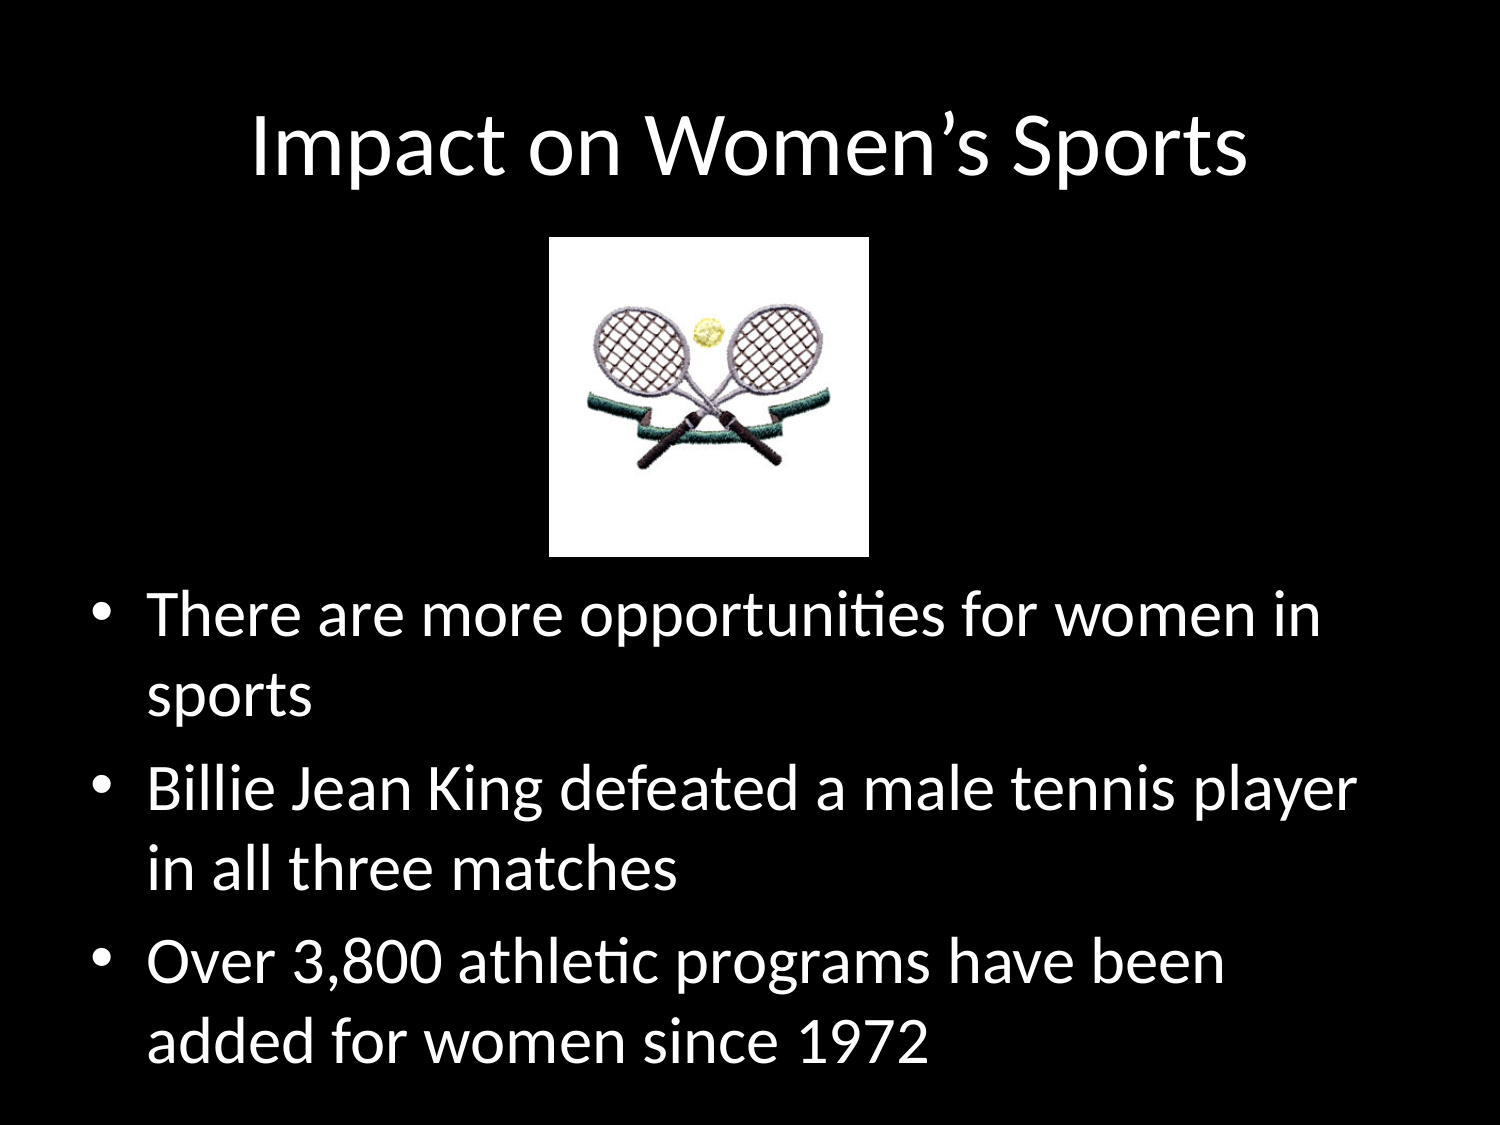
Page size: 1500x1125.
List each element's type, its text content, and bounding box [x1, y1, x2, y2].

picture [549, 237, 869, 557]
list There are more opportunities for women in sports Billie Jean King defeated a male tennis player in all three matches Over 3,800 athletic programs have been added for women since 1972 [75, 562, 1425, 1093]
title Impact on Women’s Sports [75, 45, 1425, 233]
